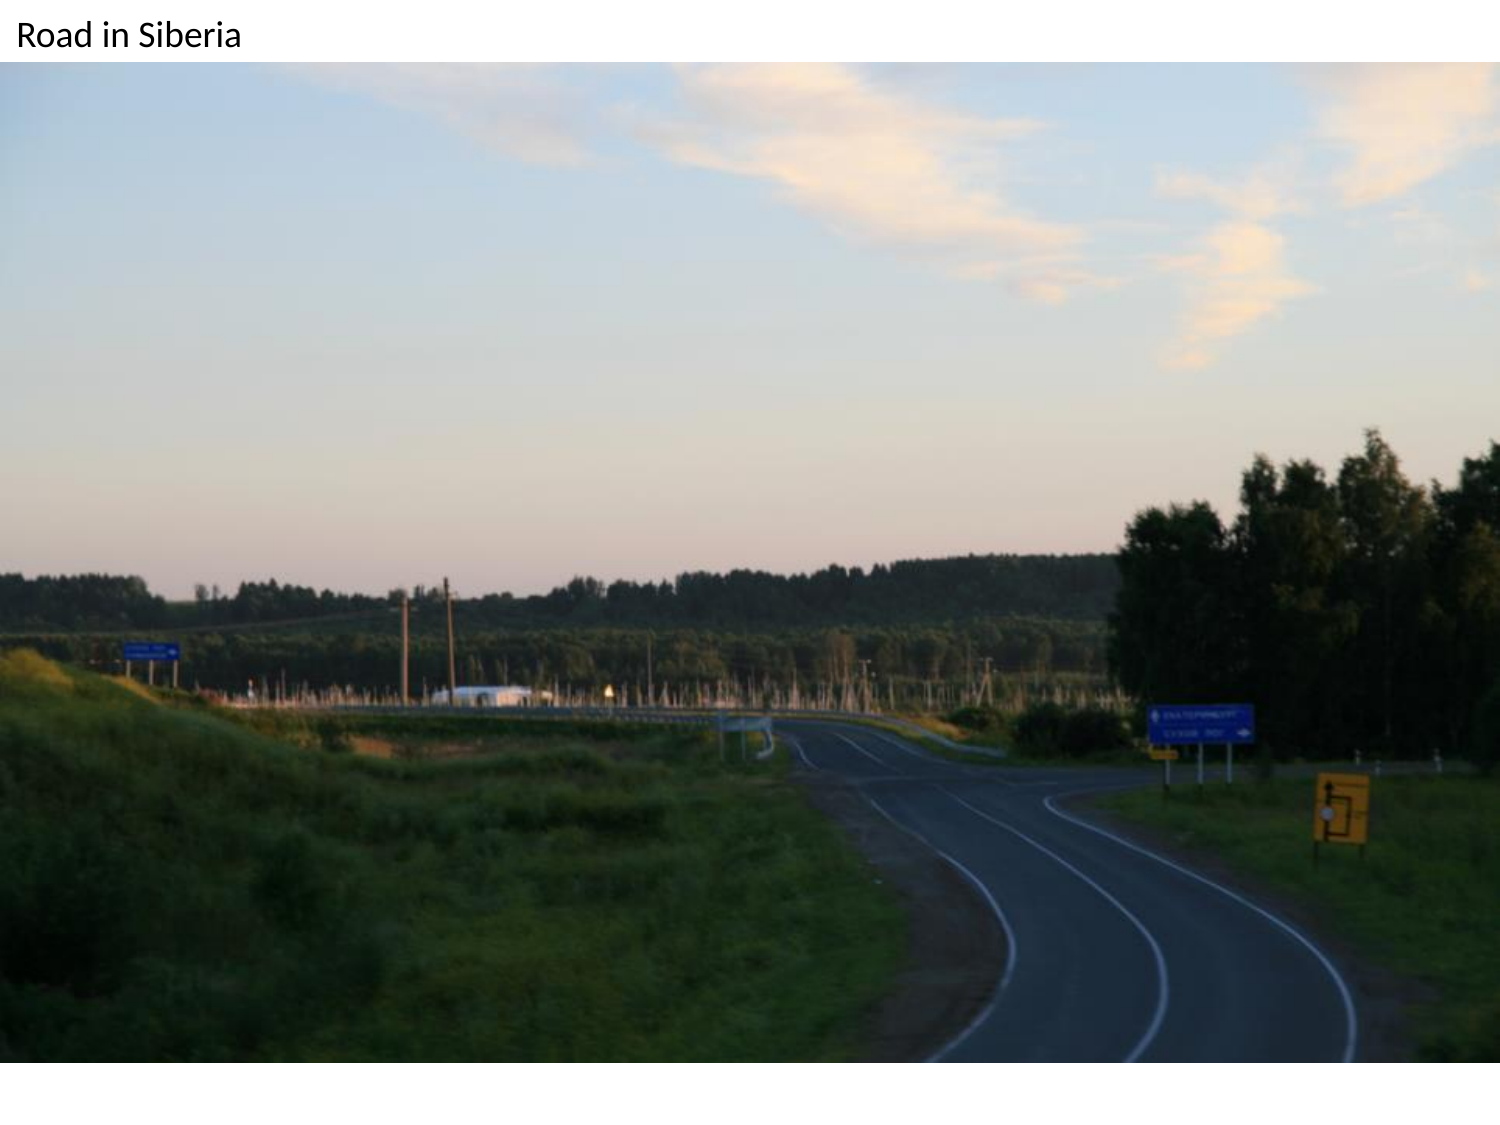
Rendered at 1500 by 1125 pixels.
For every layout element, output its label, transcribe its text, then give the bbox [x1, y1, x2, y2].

picture [0, 61, 1500, 1063]
text_box Road in Siberia [1, 2, 258, 61]
